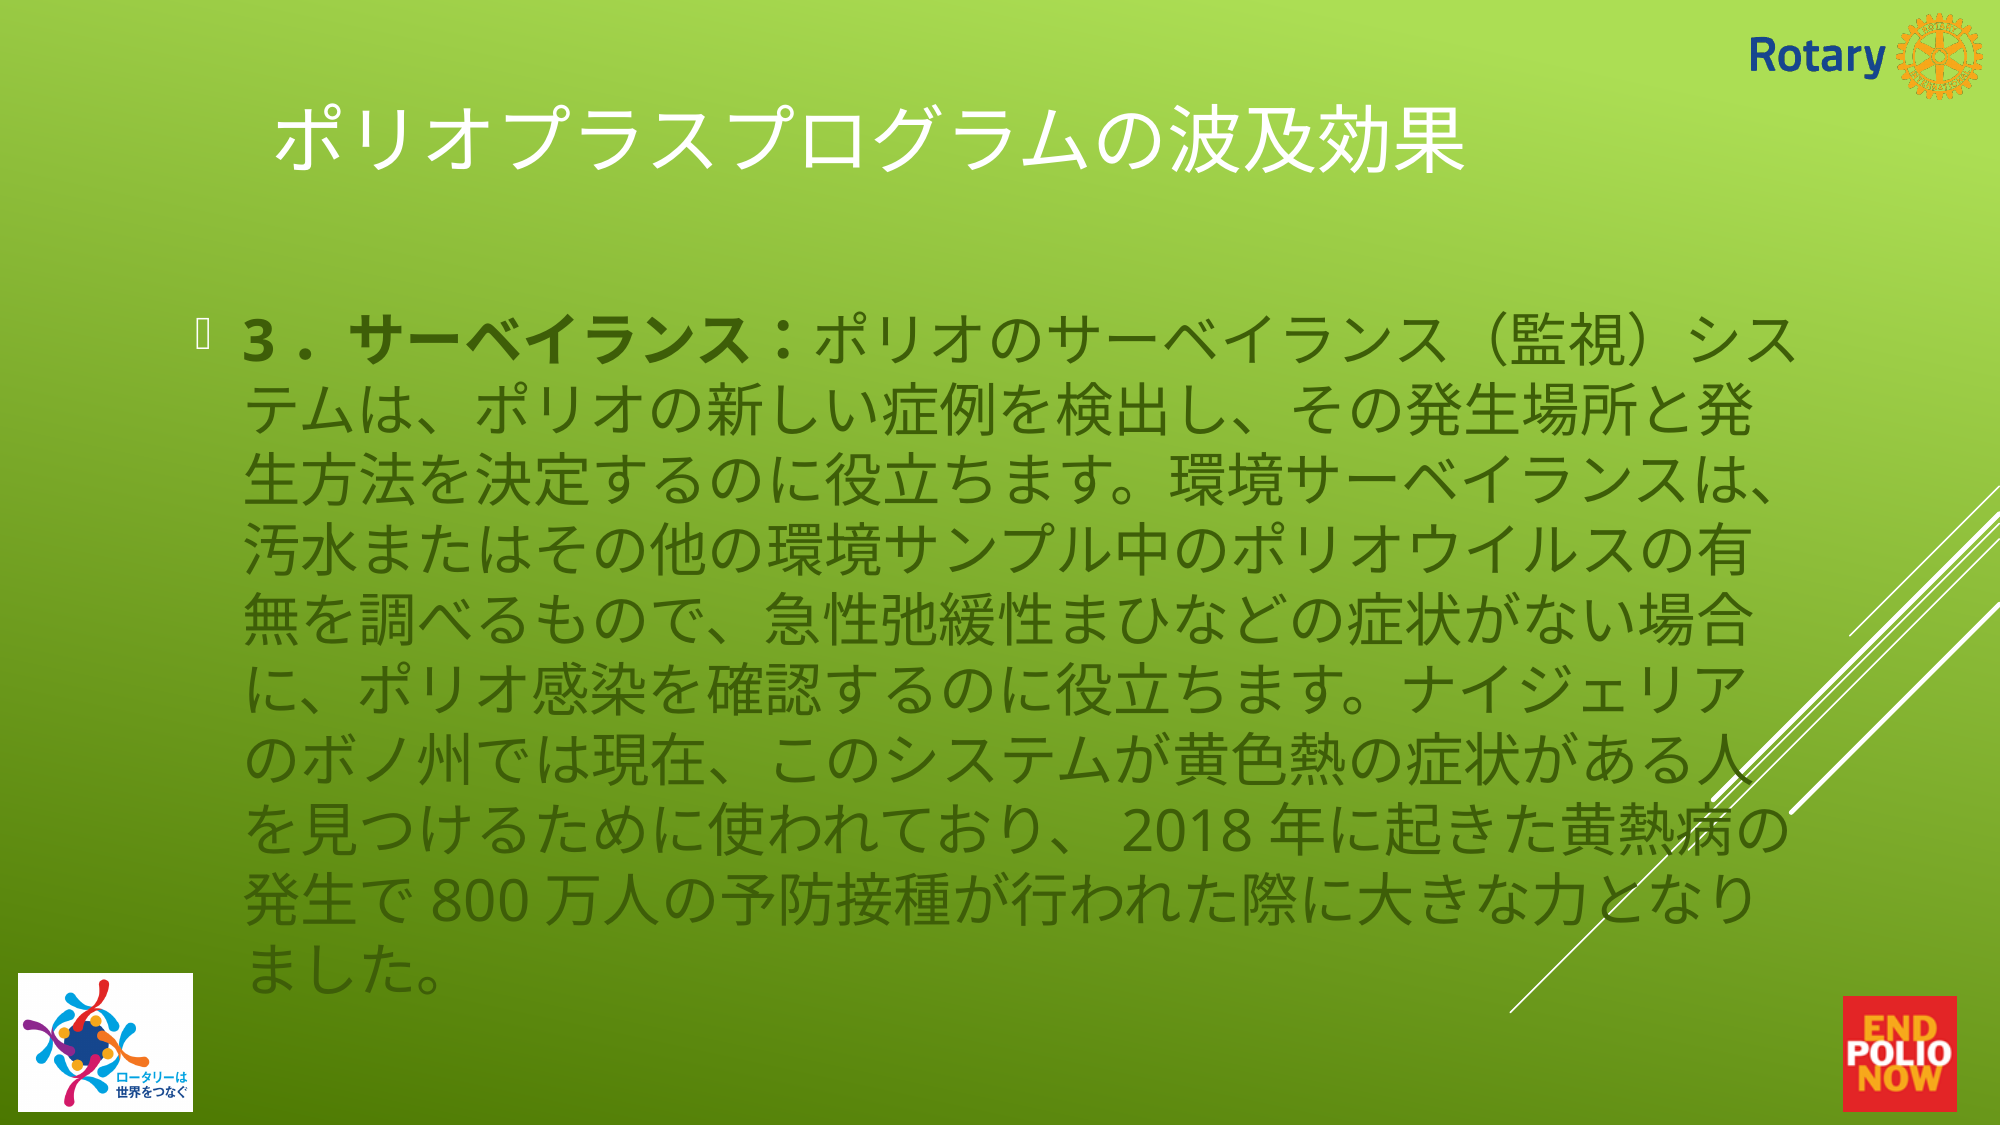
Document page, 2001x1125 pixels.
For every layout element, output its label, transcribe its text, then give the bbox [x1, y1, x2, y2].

picture [18, 973, 194, 1112]
picture [1842, 996, 1957, 1112]
title ポリオプラスプログラムの波及効果 [256, 77, 1657, 197]
list 3．サーベイランス：ポリオのサーベイランス（監視）システムは、ポリオの新しい症例を検出し、その発生場所と発生方法を決定するのに役立ちます。環境サーベイランスは、汚水またはその他の環境サンプル中のポリオウイルスの有無を調べるもので、急性弛緩性まひなどの症状がない場合に、ポリオ感染を確認するのに役立ちます。ナイジェリアのボノ州では現在、このシステムが黄色熱の症状がある人を見つけるために使われており、2018年に起きた黄熱病の発生で800万人の予防接種が行われた際に大きな力となりました。 [180, 206, 1820, 1125]
picture [1751, 13, 1983, 101]
